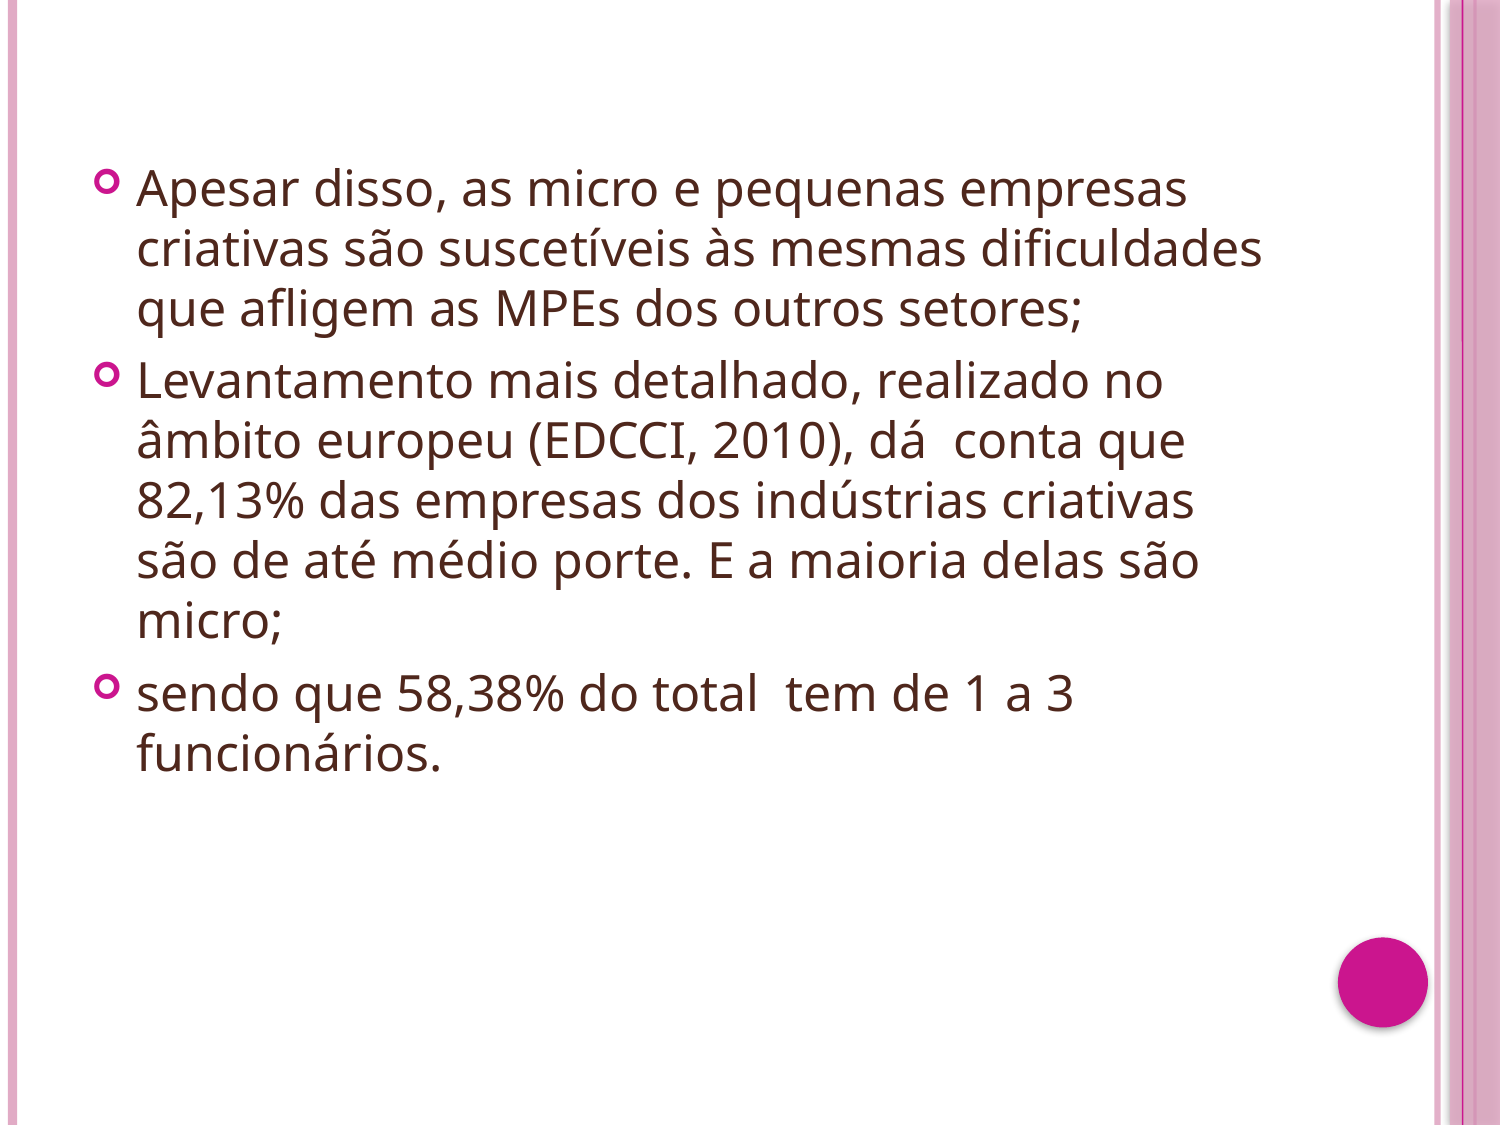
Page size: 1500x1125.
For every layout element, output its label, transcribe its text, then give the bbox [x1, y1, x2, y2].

list Apesar disso, as micro e pequenas empresas criativas são suscetíveis às mesmas dificuldades que afligem as MPEs dos outros setores; Levantamento mais detalhado, realizado no âmbito europeu (EDCCI, 2010), dá conta que 82,13% das empresas dos indústrias criativas são de até médio porte. E a maioria delas são micro; sendo que 58,38% do total tem de 1 a 3 funcionários. [76, 149, 1302, 1086]
